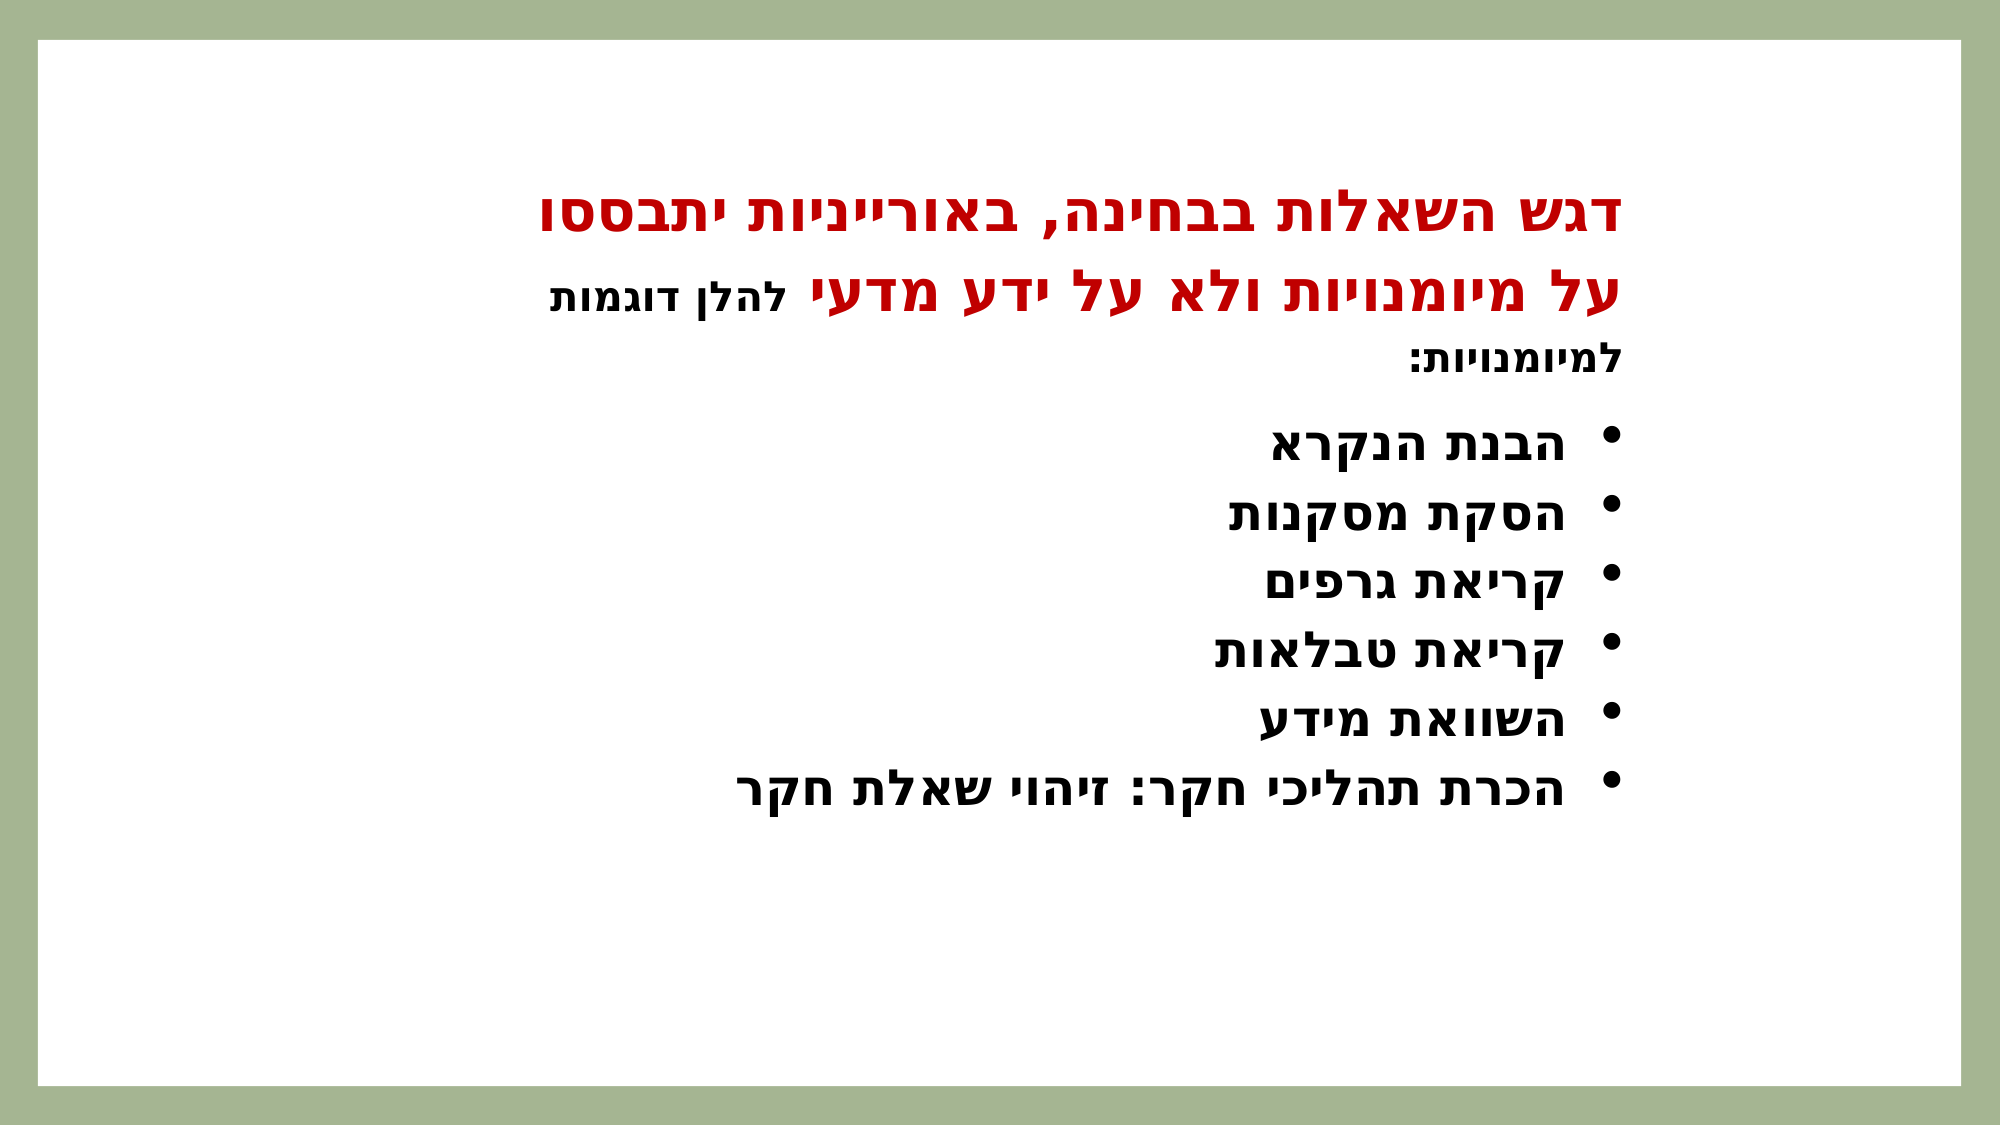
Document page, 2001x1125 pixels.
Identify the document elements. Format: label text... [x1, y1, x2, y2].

text_box דגש השאלות בבחינה, באורייניות יתבססו על מיומנויות ולא על ידע מדעי להלן דוגמות למיומנויות: הבנת הנקרא הסקת מסקנות קריאת גרפים קריאת טבלאות השוואת מידע הכרת תהליכי חקר: זיהוי שאלת חקר [513, 155, 1639, 824]
